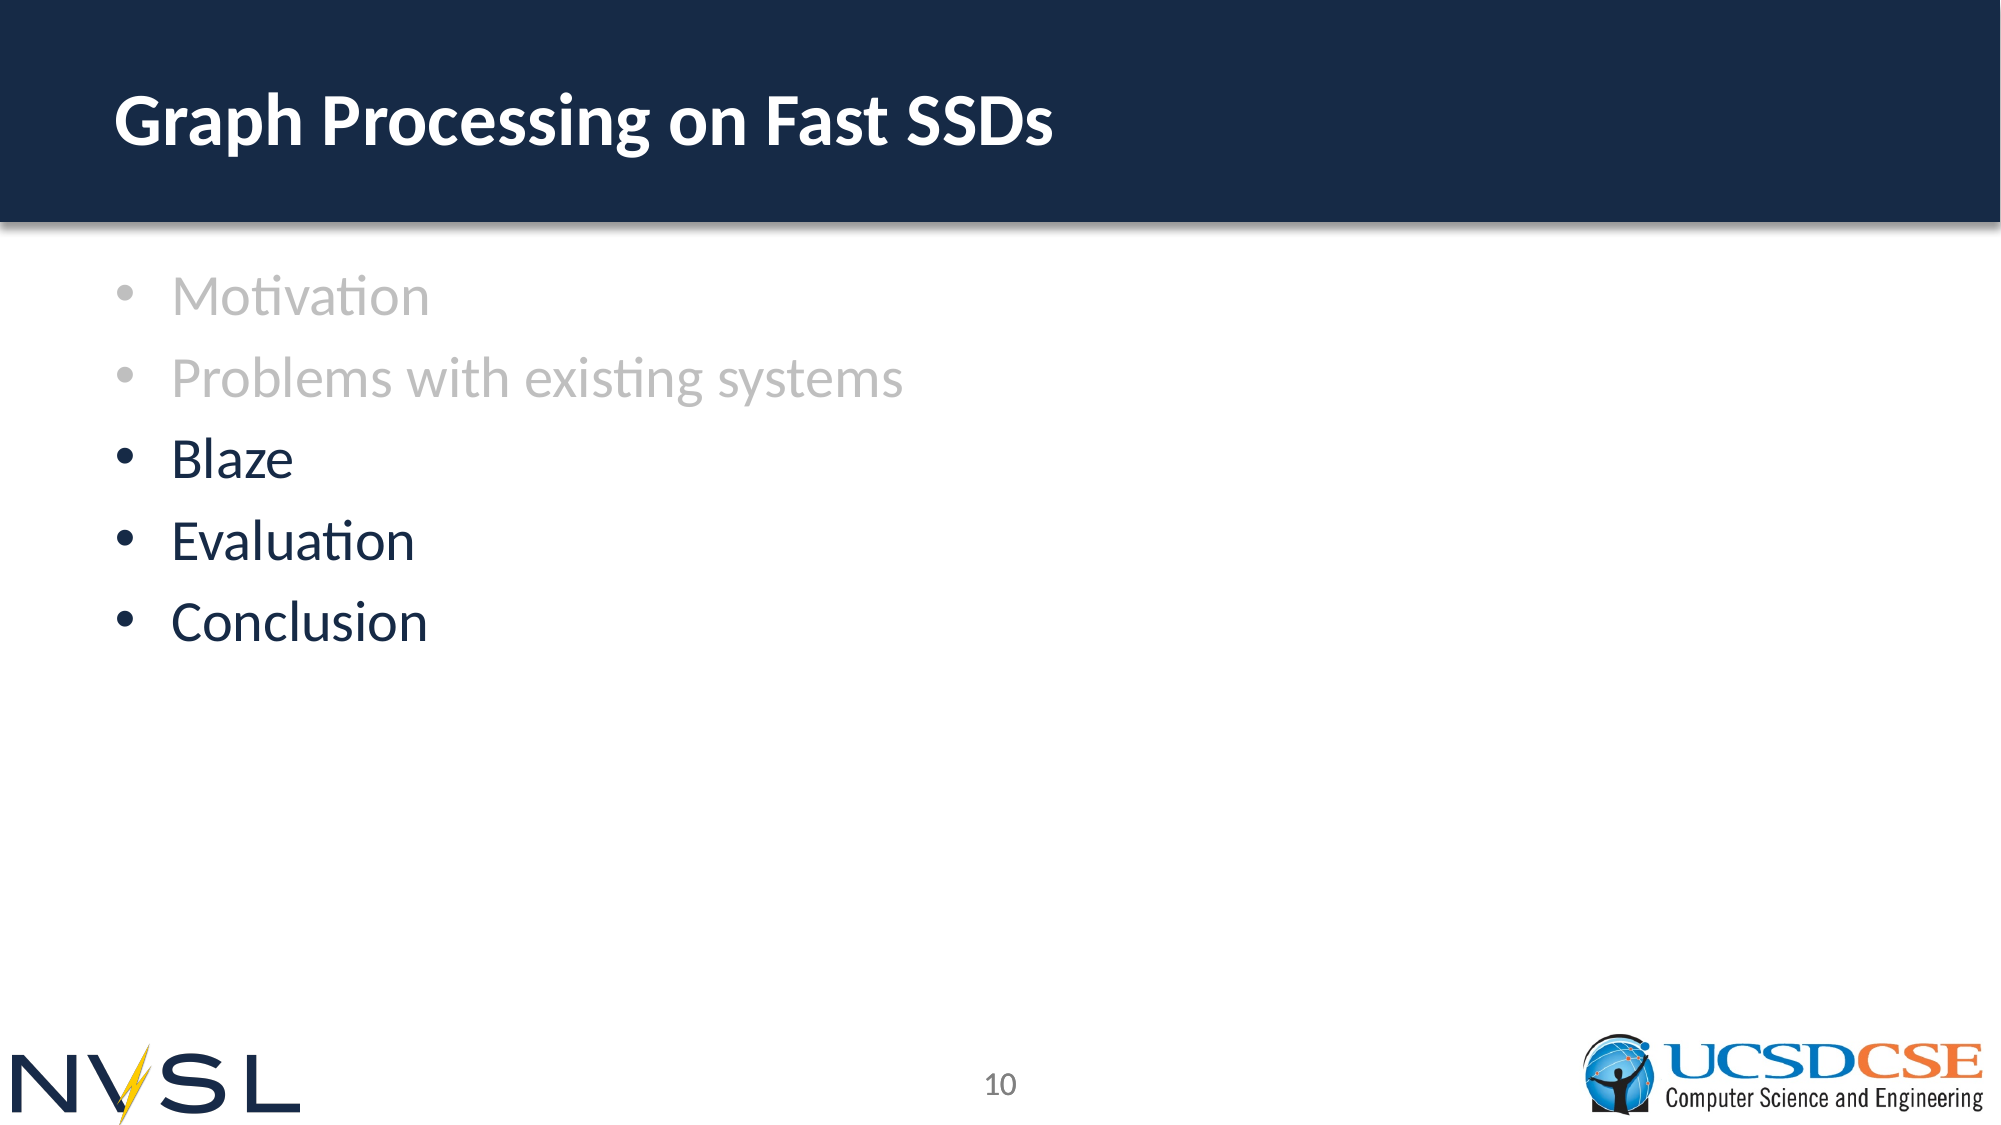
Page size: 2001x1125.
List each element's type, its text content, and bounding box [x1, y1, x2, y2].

picture [12, 1042, 300, 1125]
title Graph Processing on Fast SSDs [99, 9, 1900, 222]
picture [1570, 1025, 2000, 1125]
list Motivation Problems with existing systems Blaze Evaluation Conclusion [99, 249, 1900, 1113]
